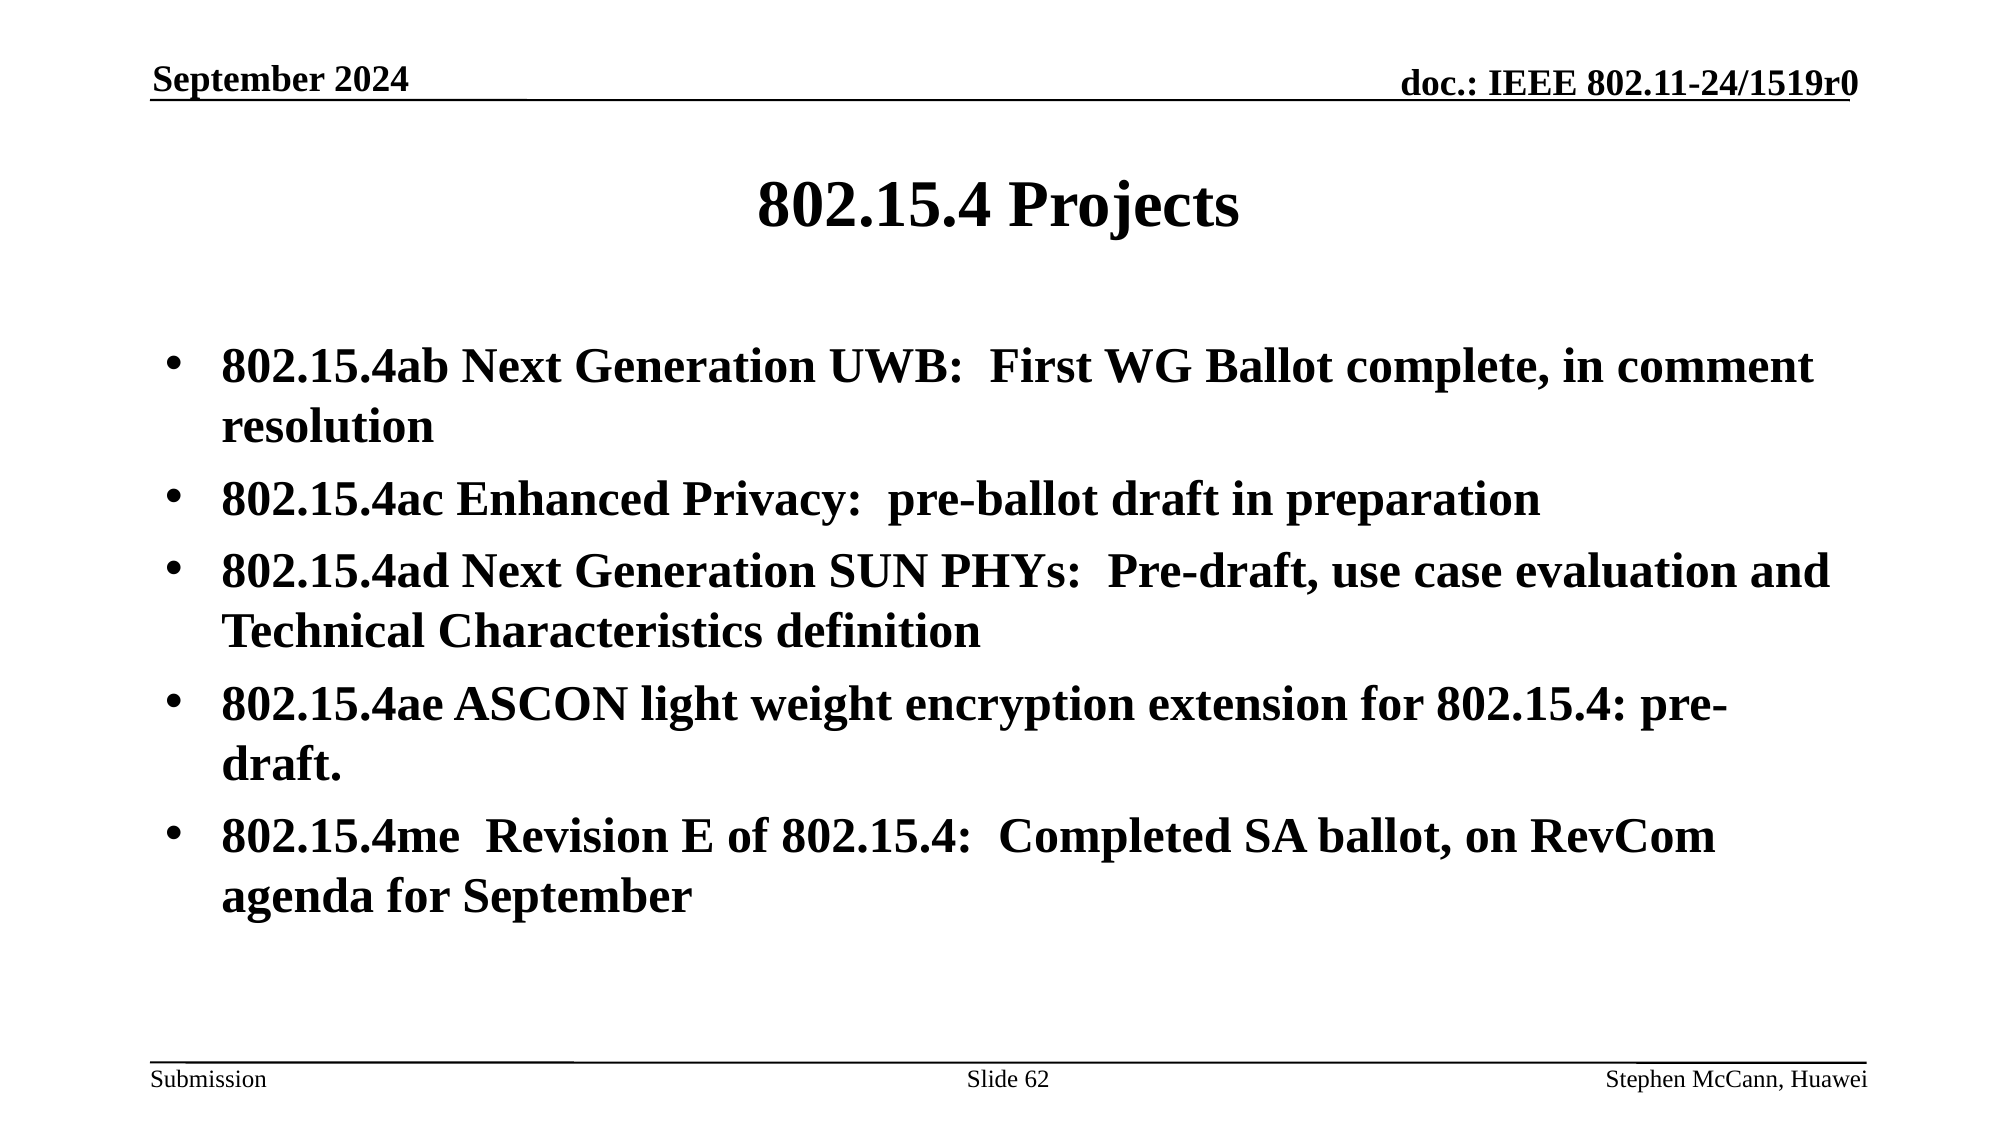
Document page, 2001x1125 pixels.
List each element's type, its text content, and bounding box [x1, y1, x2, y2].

title 802.15.4 Projects [149, 112, 1850, 288]
list 802.15.4ab Next Generation UWB: First WG Ballot complete, in comment resolution 802.15.4ac Enhanced Privacy: pre-ballot draft in preparation 802.15.4ad Next Generation SUN PHYs: Pre-draft, use case evaluation and Technical Characteristics definition 802.15.4ae ASCON light weight encryption extension for 802.15.4: pre-draft. 802.15.4me Revision E of 802.15.4: Completed SA ballot, on RevCom agenda for September [149, 324, 1850, 1000]
footer Stephen McCann, Huawei [1171, 1061, 1869, 1093]
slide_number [152, 54, 563, 100]
slide_number Slide 62 [950, 1061, 1067, 1123]
